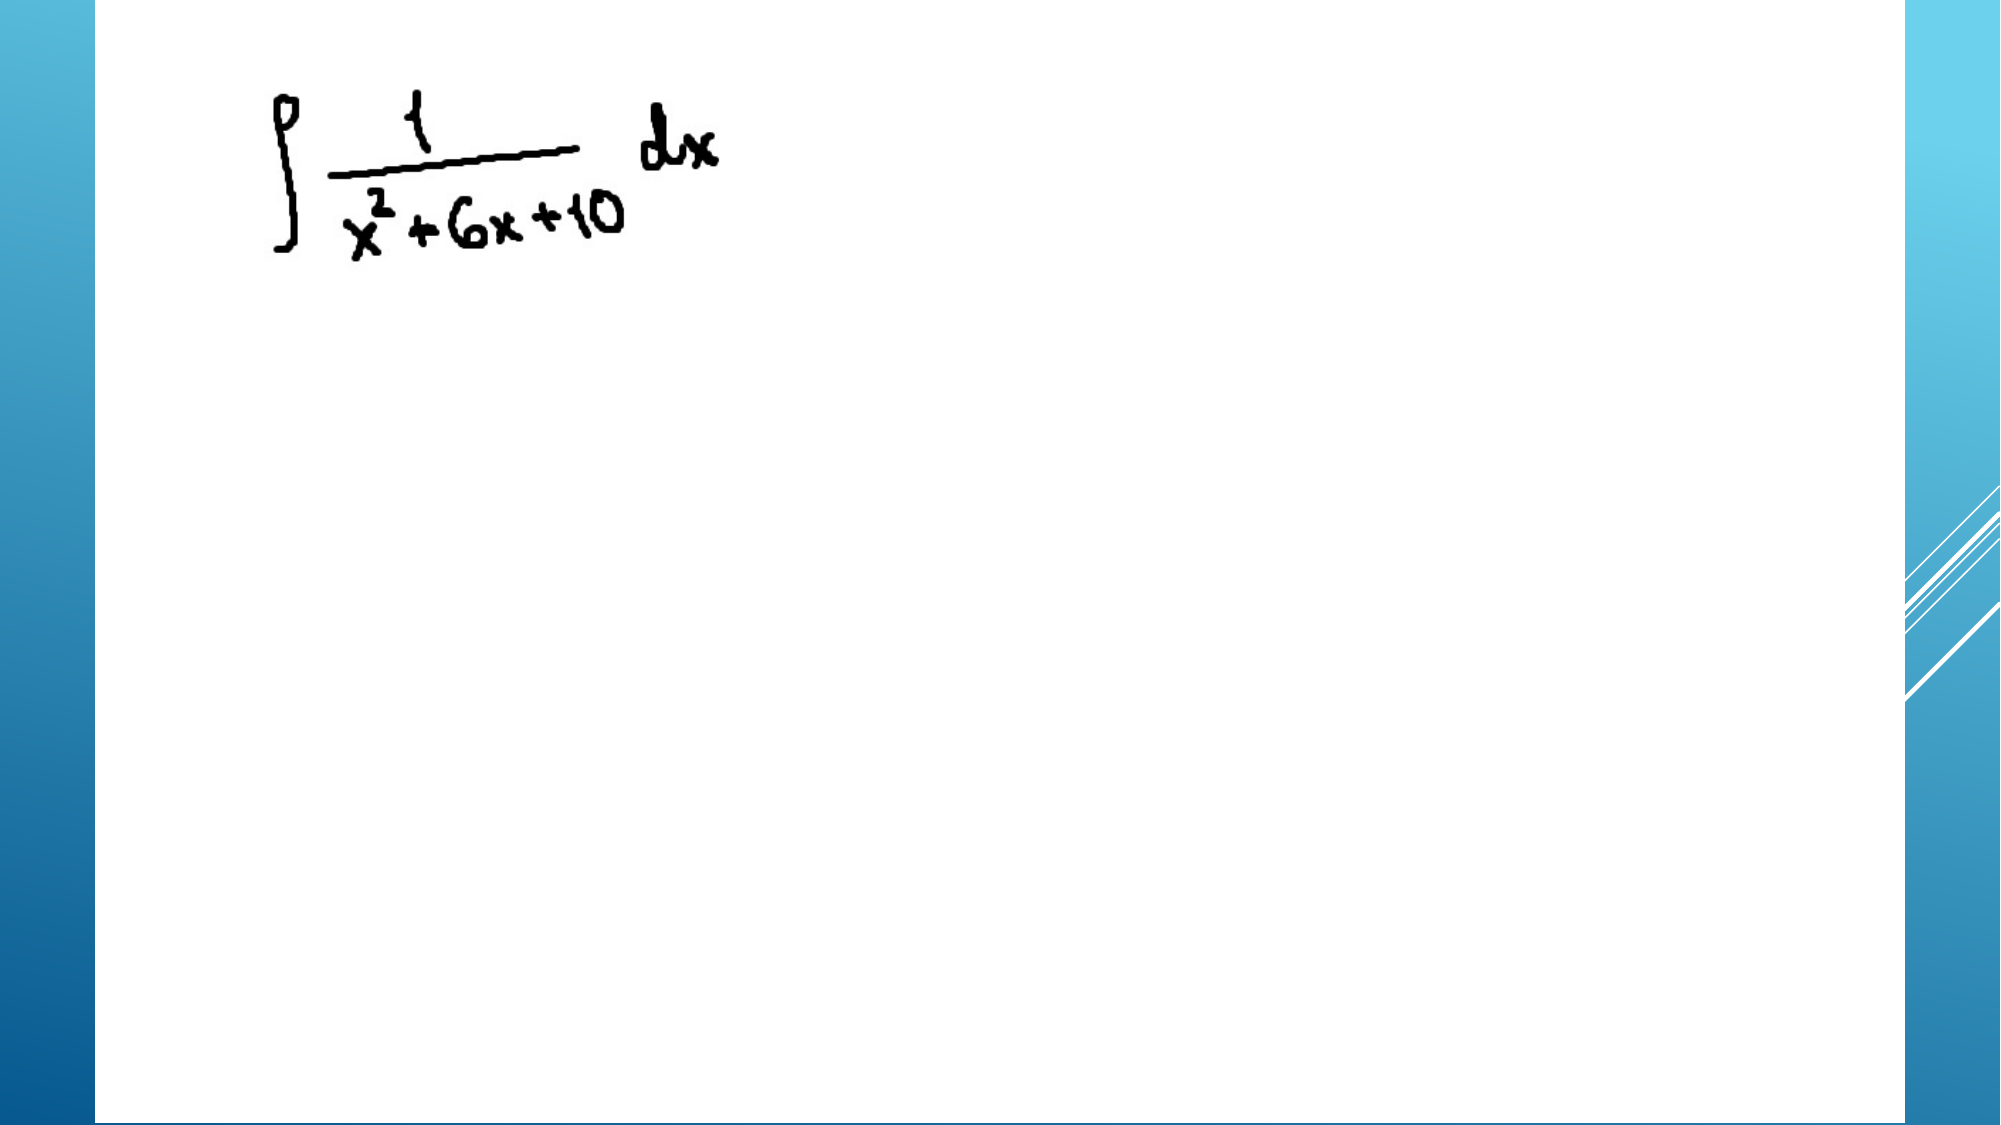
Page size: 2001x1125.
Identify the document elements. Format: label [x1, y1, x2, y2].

list [95, 0, 1905, 1124]
